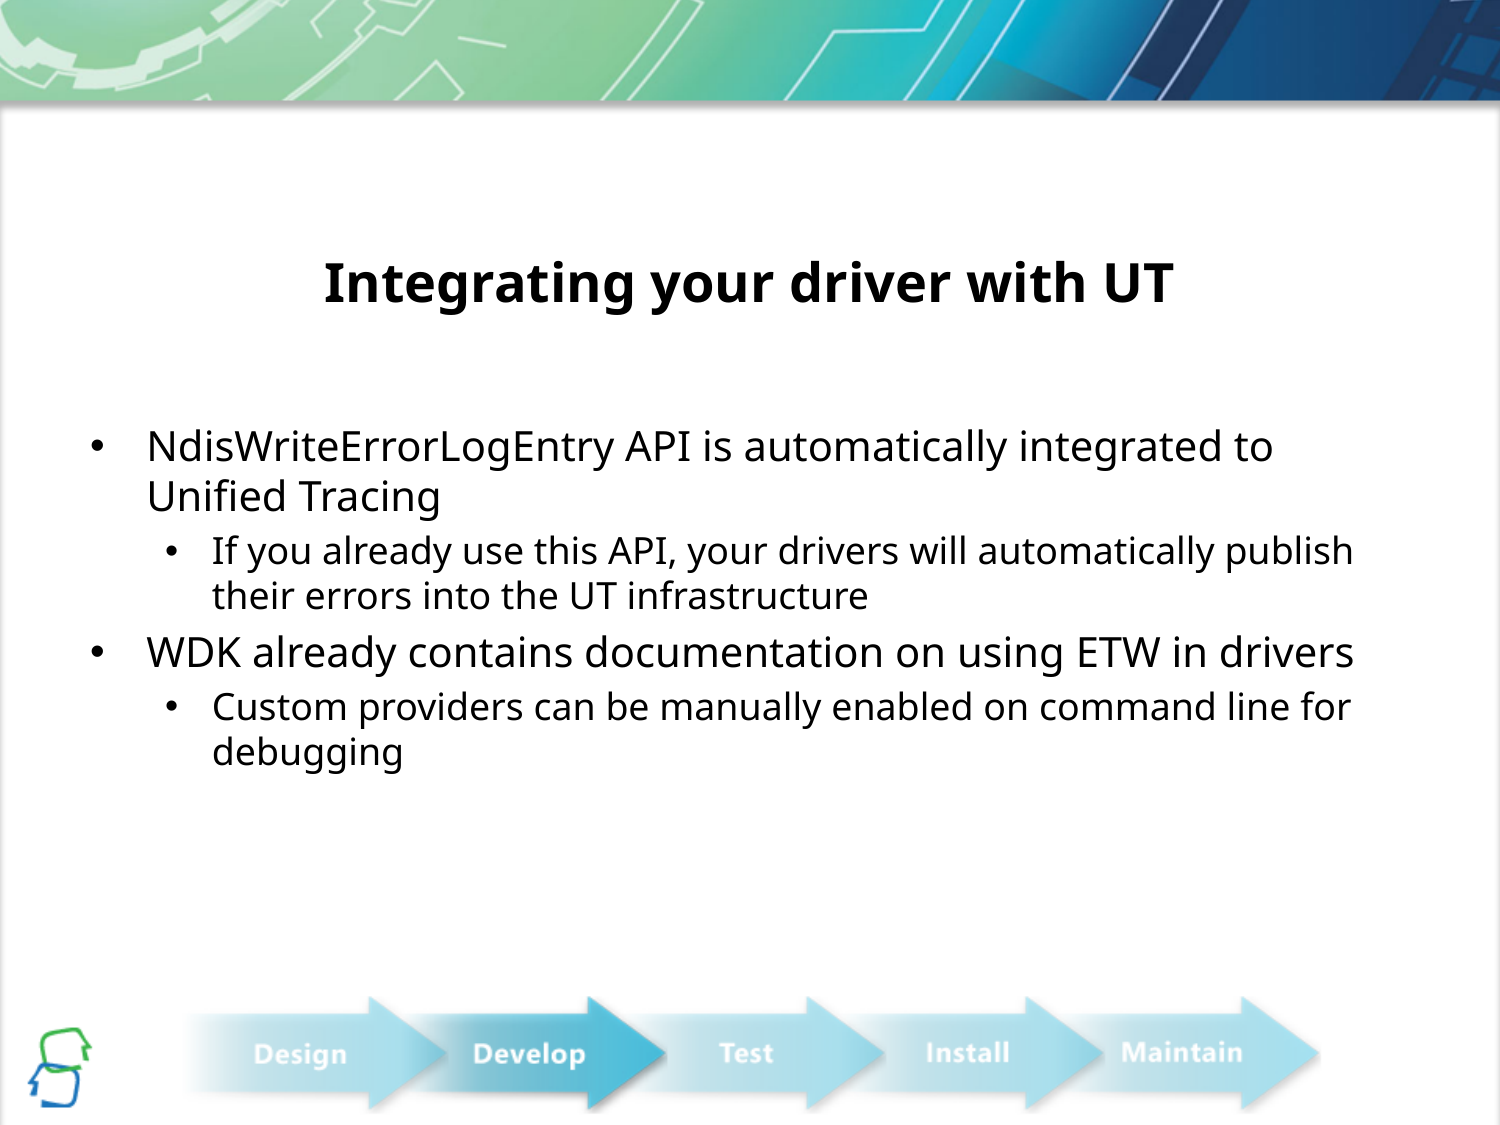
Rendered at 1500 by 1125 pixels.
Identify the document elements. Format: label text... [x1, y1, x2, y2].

title Integrating your driver with UT [75, 187, 1425, 375]
picture [0, 0, 1500, 1125]
list NdisWriteErrorLogEntry API is automatically integrated to Unified Tracing If you already use this API, your drivers will automatically publish their errors into the UT infrastructure WDK already contains documentation on using ETW in drivers Custom providers can be manually enabled on command line for debugging [75, 412, 1425, 1005]
